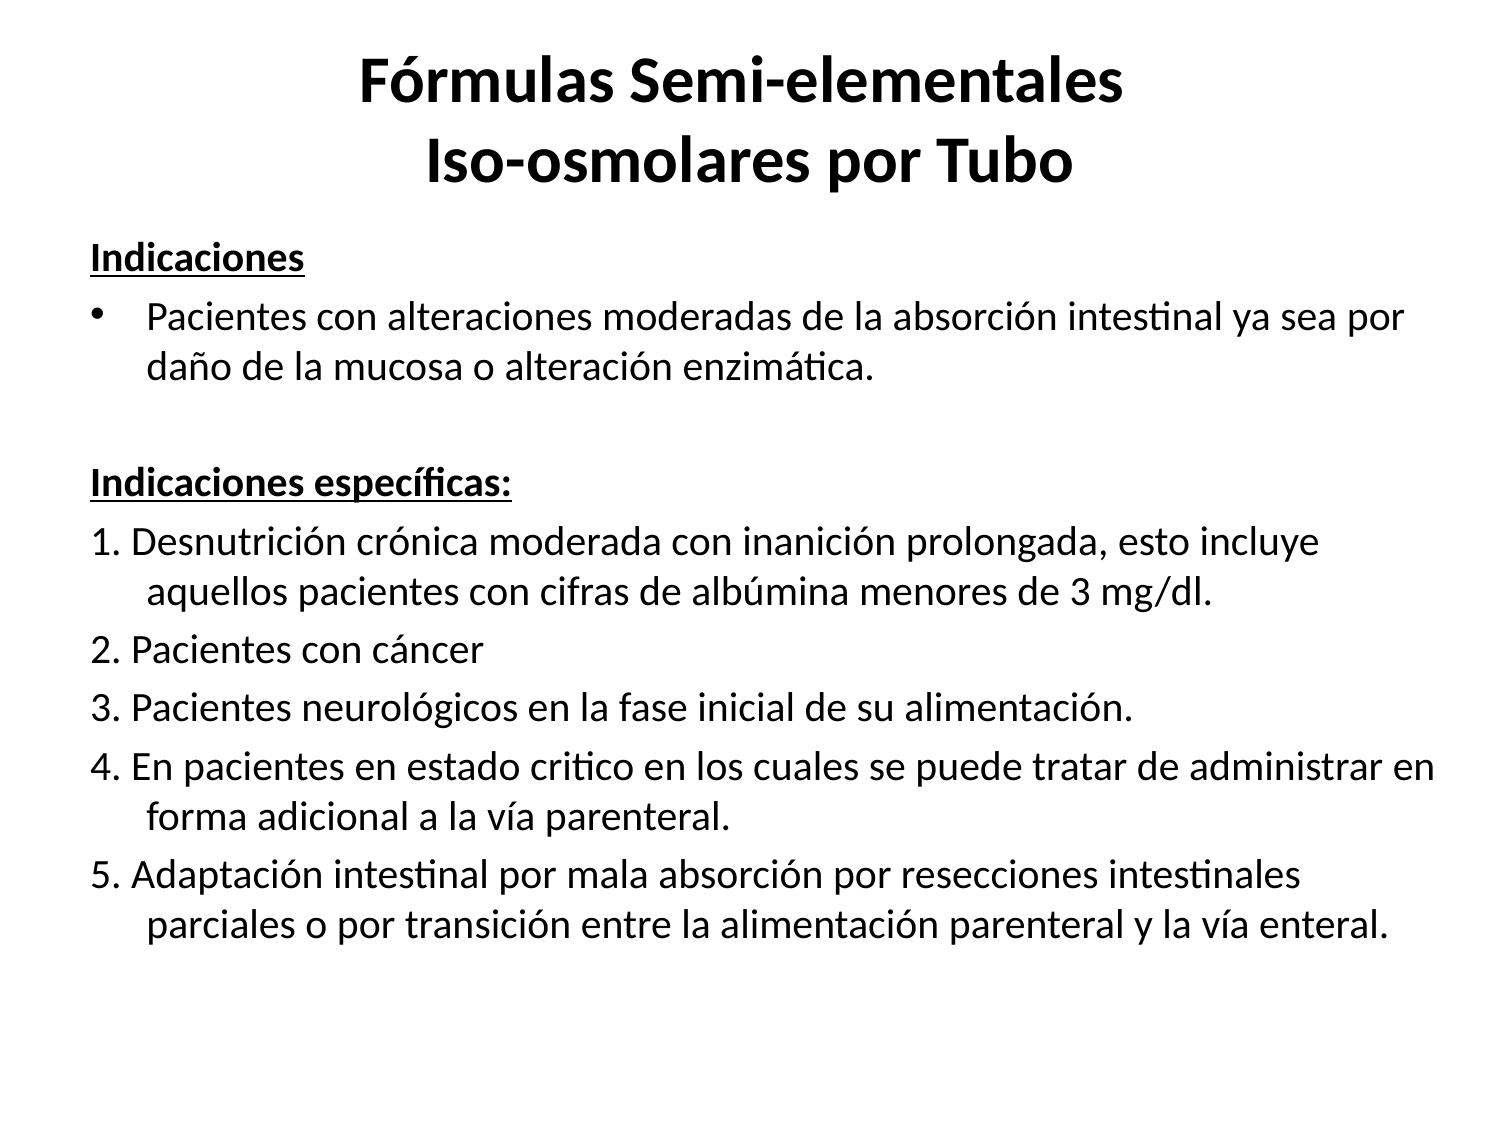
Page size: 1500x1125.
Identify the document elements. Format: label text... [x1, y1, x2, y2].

list Indicaciones Pacientes con alteraciones moderadas de la absorción intestinal ya sea por daño de la mucosa o alteración enzimática. Indicaciones específicas: 1. Desnutrición crónica moderada con inanición prolongada, esto incluye aquellos pacientes con cifras de albúmina menores de 3 mg/dl. 2. Pacientes con cáncer 3. Pacientes neurológicos en la fase inicial de su alimentación. 4. En pacientes en estado critico en los cuales se puede tratar de administrar en forma adicional a la vía parenteral. 5. Adaptación intestinal por mala absorción por resecciones intestinales parciales o por transición entre la alimentación parenteral y la vía enteral. [75, 222, 1454, 1079]
title Fórmulas Semi-elementales Iso-osmolares por Tubo [75, 45, 1425, 188]
